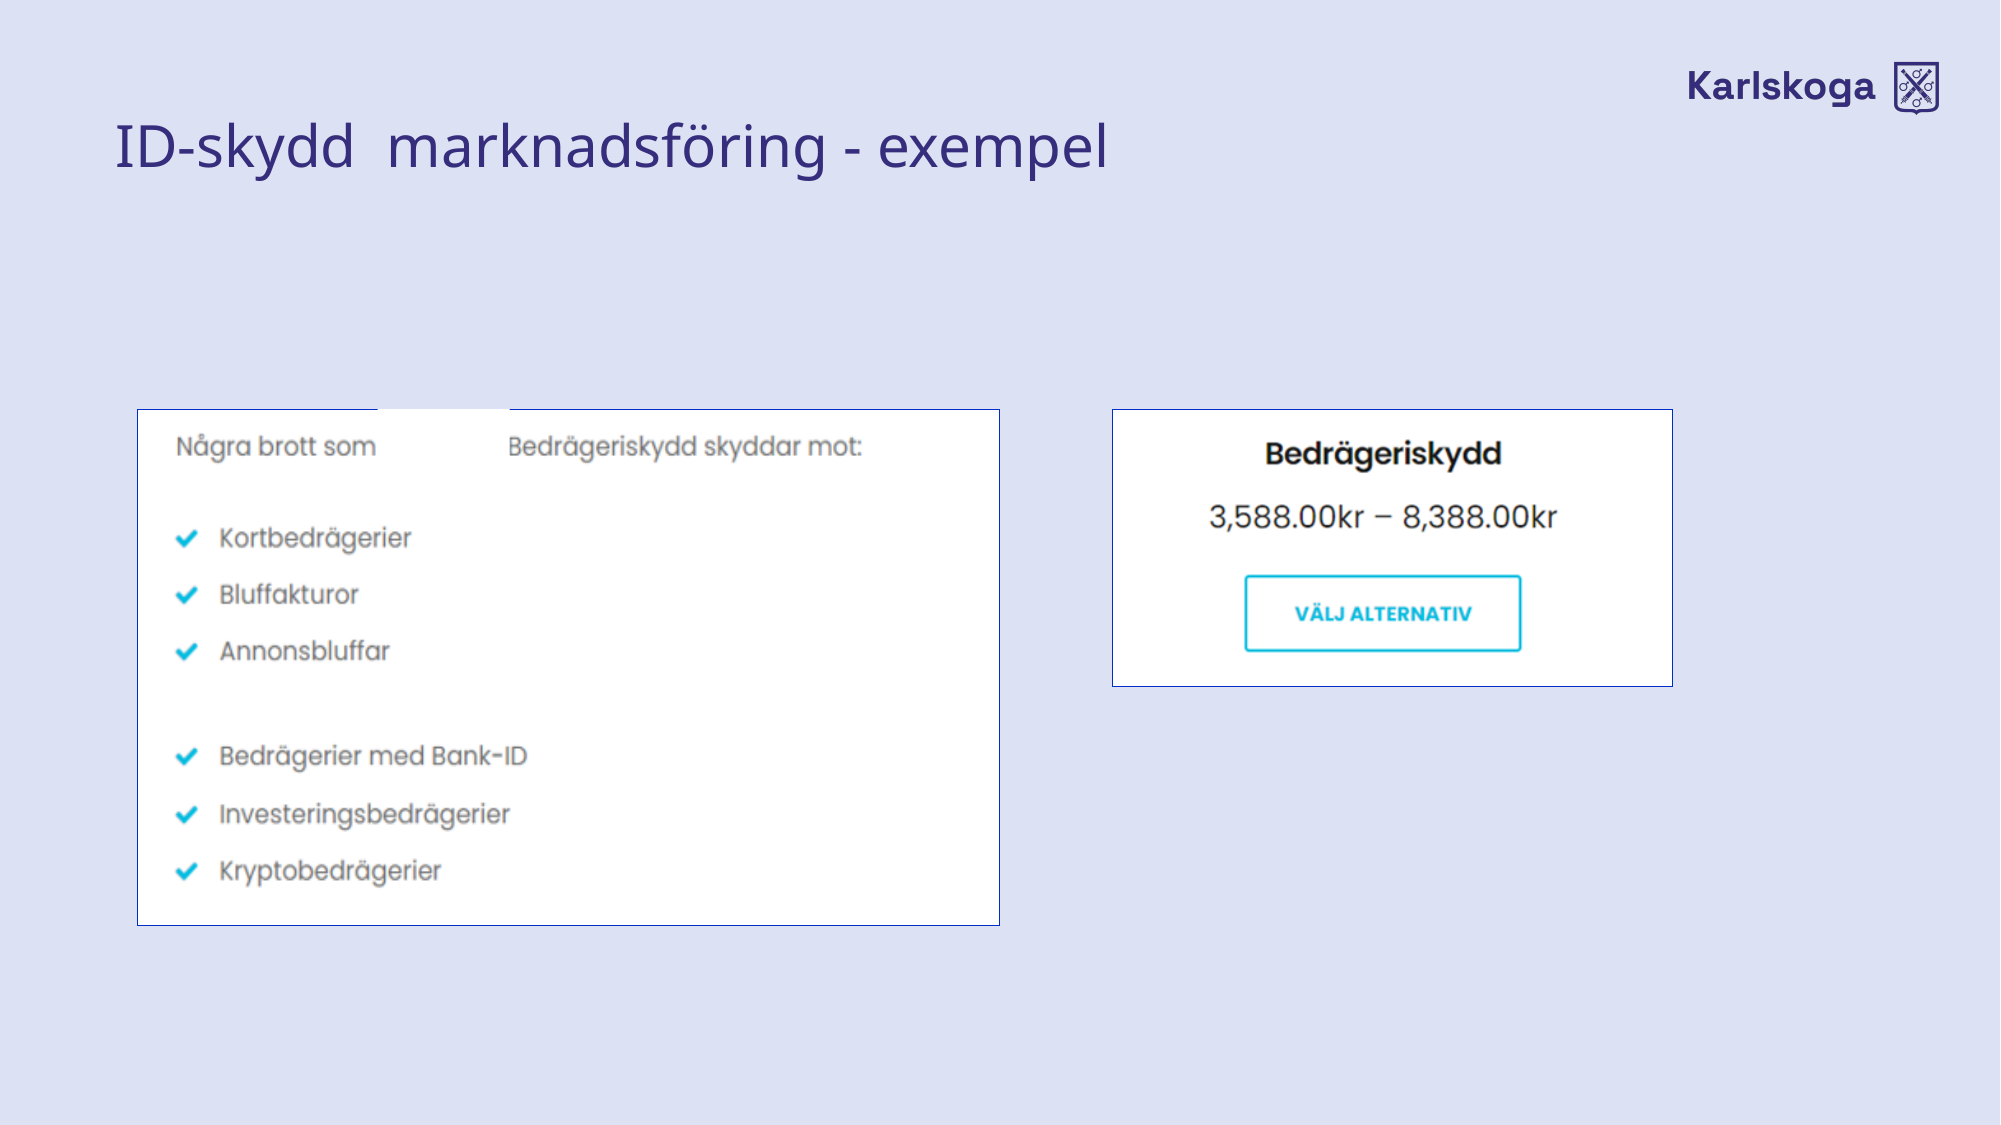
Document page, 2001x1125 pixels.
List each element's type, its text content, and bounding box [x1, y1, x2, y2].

title ID-skydd marknadsföring - exempel [100, 39, 1435, 258]
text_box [137, 408, 1000, 926]
picture [1636, 9, 1992, 168]
picture [1112, 408, 1673, 687]
